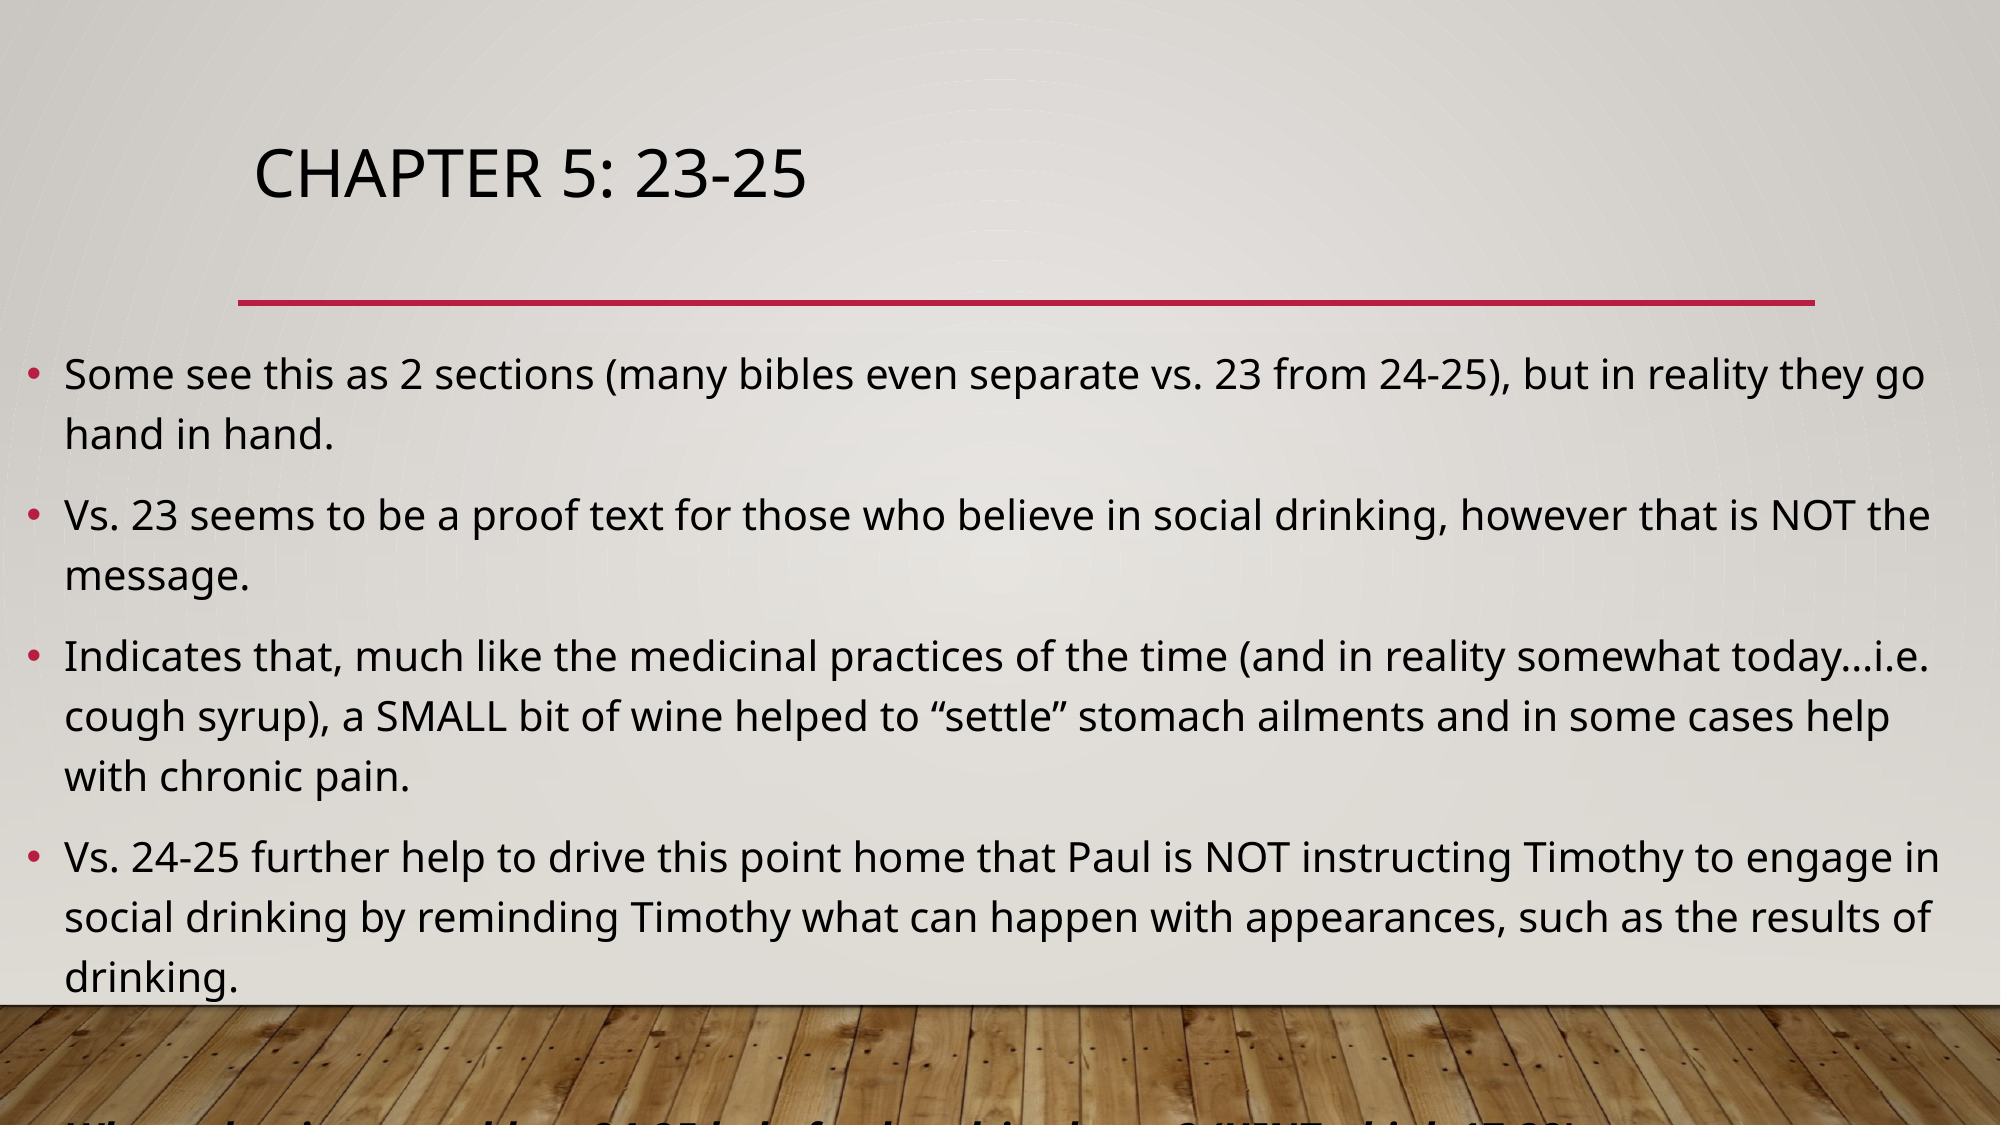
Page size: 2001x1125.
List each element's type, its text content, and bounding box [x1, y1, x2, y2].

title Chapter 5: 23-25 [238, 131, 1814, 305]
picture [0, 1005, 2000, 1125]
list Some see this as 2 sections (many bibles even separate vs. 23 from 24-25), but in reality they go hand in hand. Vs. 23 seems to be a proof text for those who believe in social drinking, however that is NOT the message. Indicates that, much like the medicinal practices of the time (and in reality somewhat today…i.e. cough syrup), a SMALL bit of wine helped to “settle” stomach ailments and in some cases help with chronic pain. Vs. 24-25 further help to drive this point home that Paul is NOT instructing Timothy to engage in social drinking by reminding Timothy what can happen with appearances, such as the results of drinking. What other issue could vs. 24-25 help further drive home? (HINT: think 17-22) [11, 330, 1989, 993]
